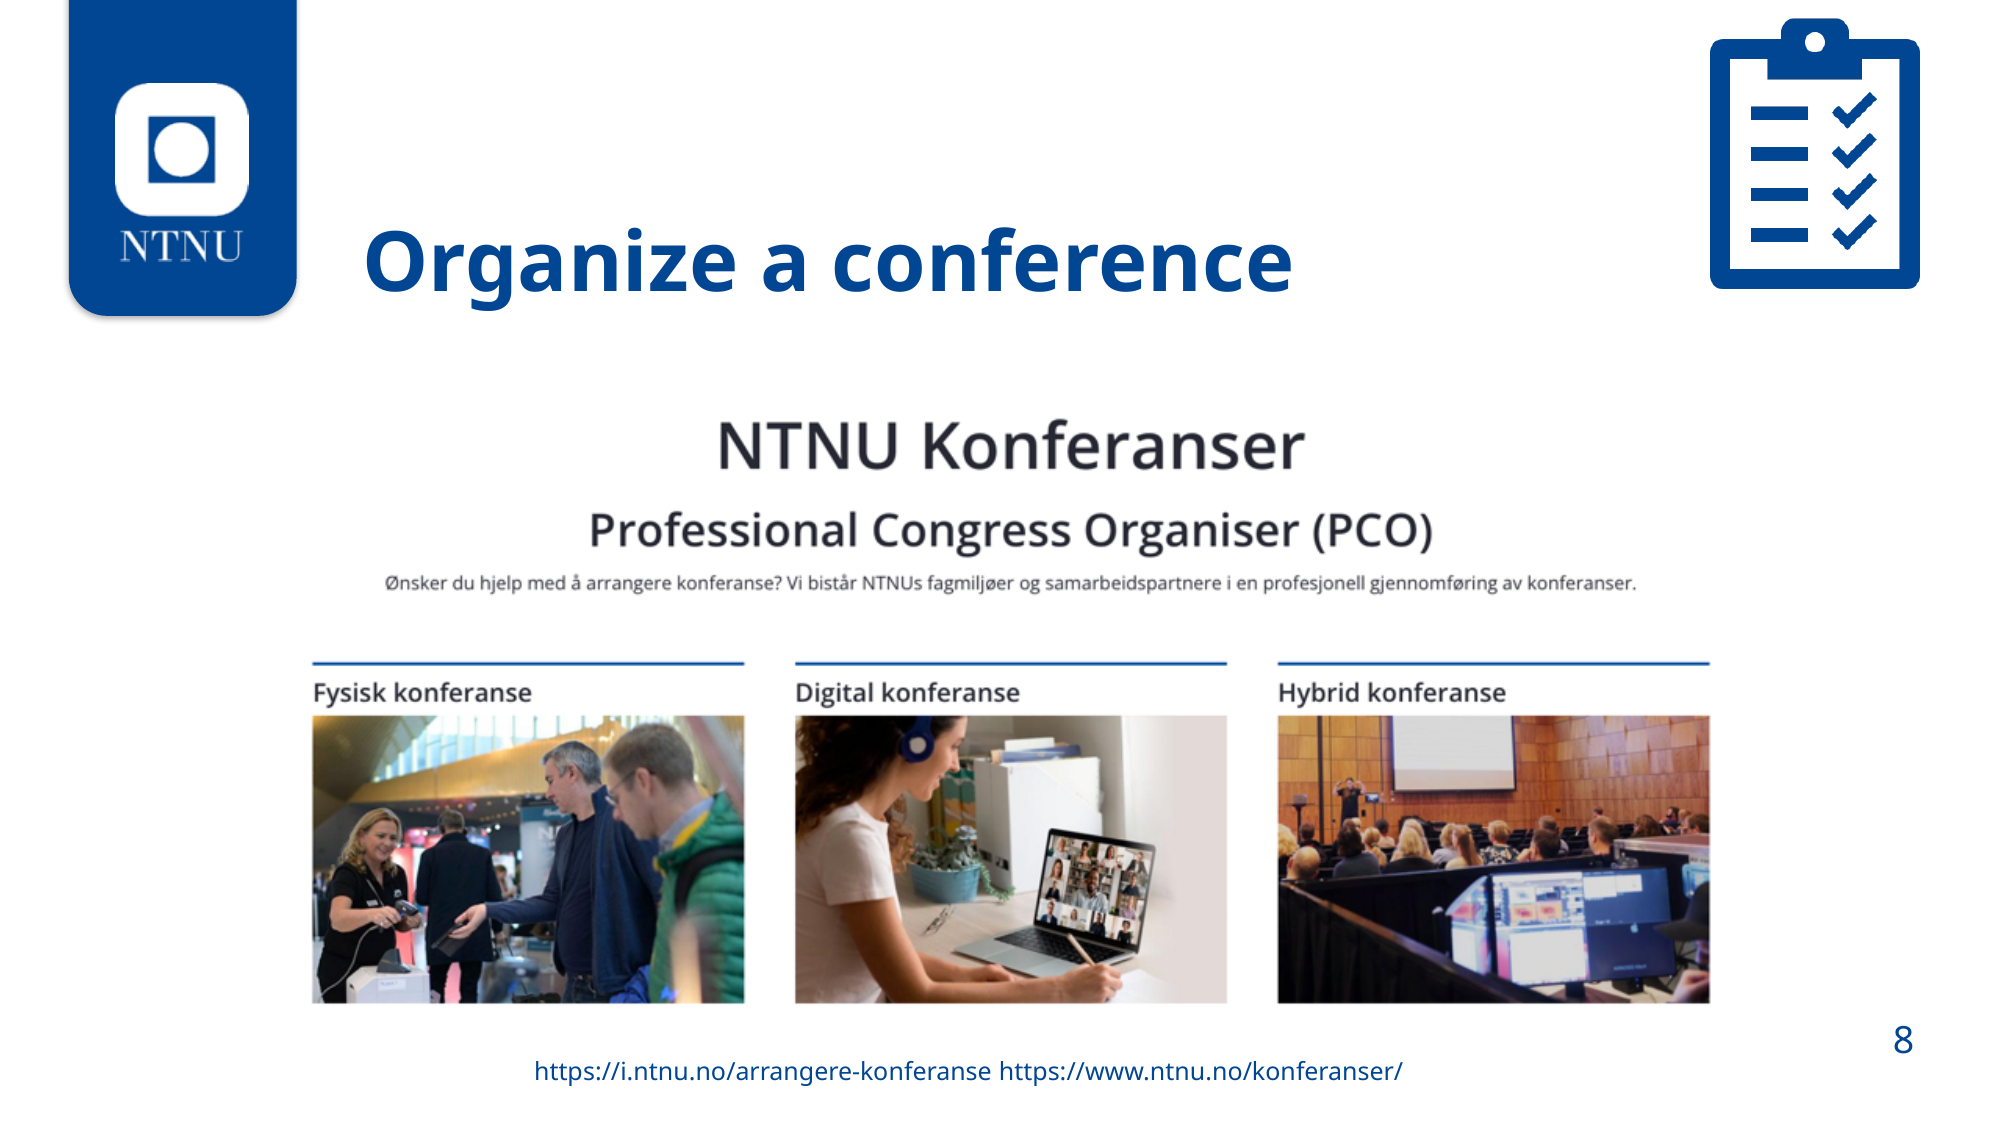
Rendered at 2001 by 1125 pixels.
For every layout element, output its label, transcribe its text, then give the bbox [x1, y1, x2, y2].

title Organize a conference [337, 57, 1921, 326]
picture [1652, 0, 1978, 316]
picture [269, 368, 1742, 1036]
text_box https://i.ntnu.no/arrangere-konferanse https://www.ntnu.no/konferanser/ [101, 1048, 1837, 1125]
picture [115, 83, 249, 262]
